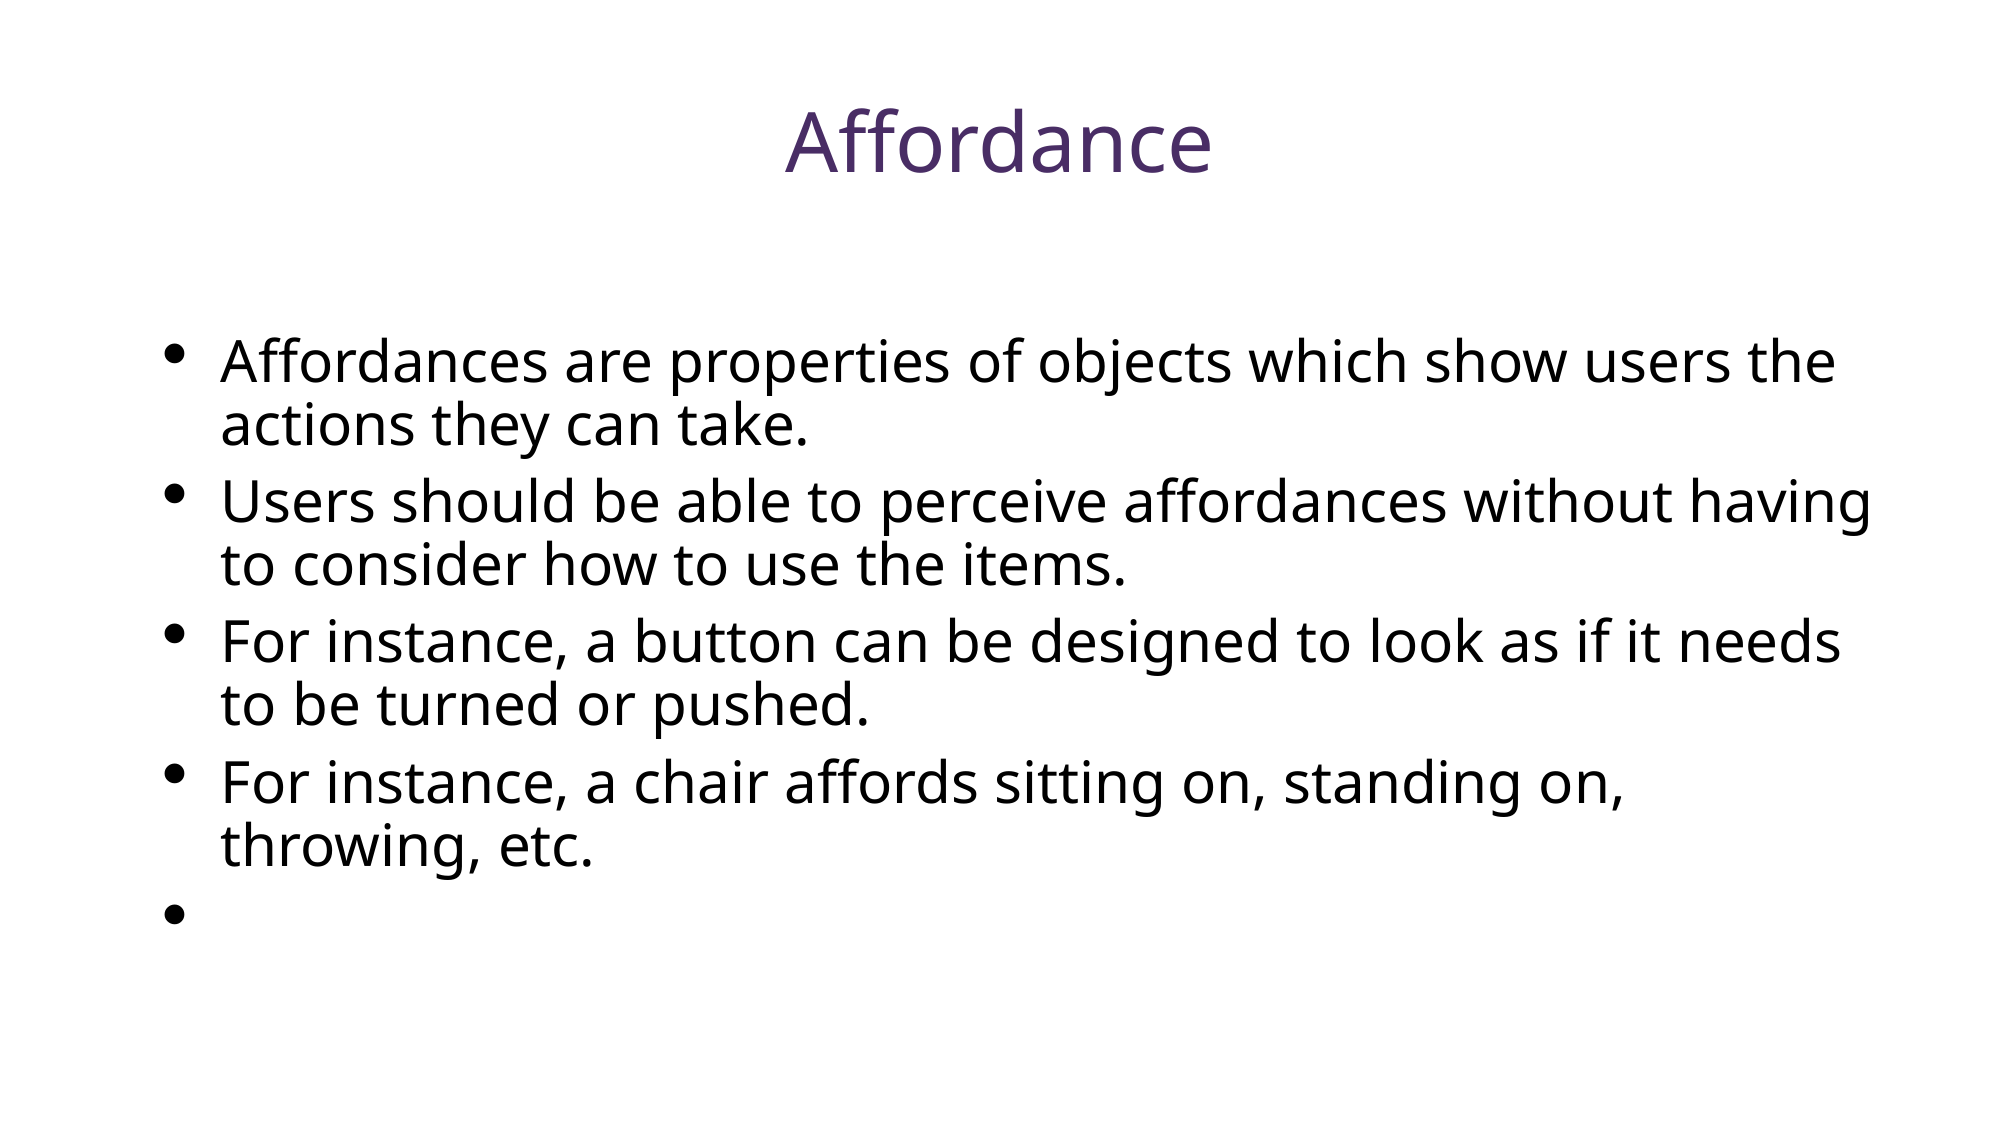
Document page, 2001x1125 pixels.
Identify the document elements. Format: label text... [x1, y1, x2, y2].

text_box Affordance [99, 45, 1900, 233]
text_box Affordances are properties of objects which show users the actions they can take. Users should be able to perceive affordances without having to consider how to use the items. For instance, a button can be designed to look as if it needs to be turned or pushed. For instance, a chair affords sitting on, standing on, throwing, etc. [149, 324, 1900, 1000]
